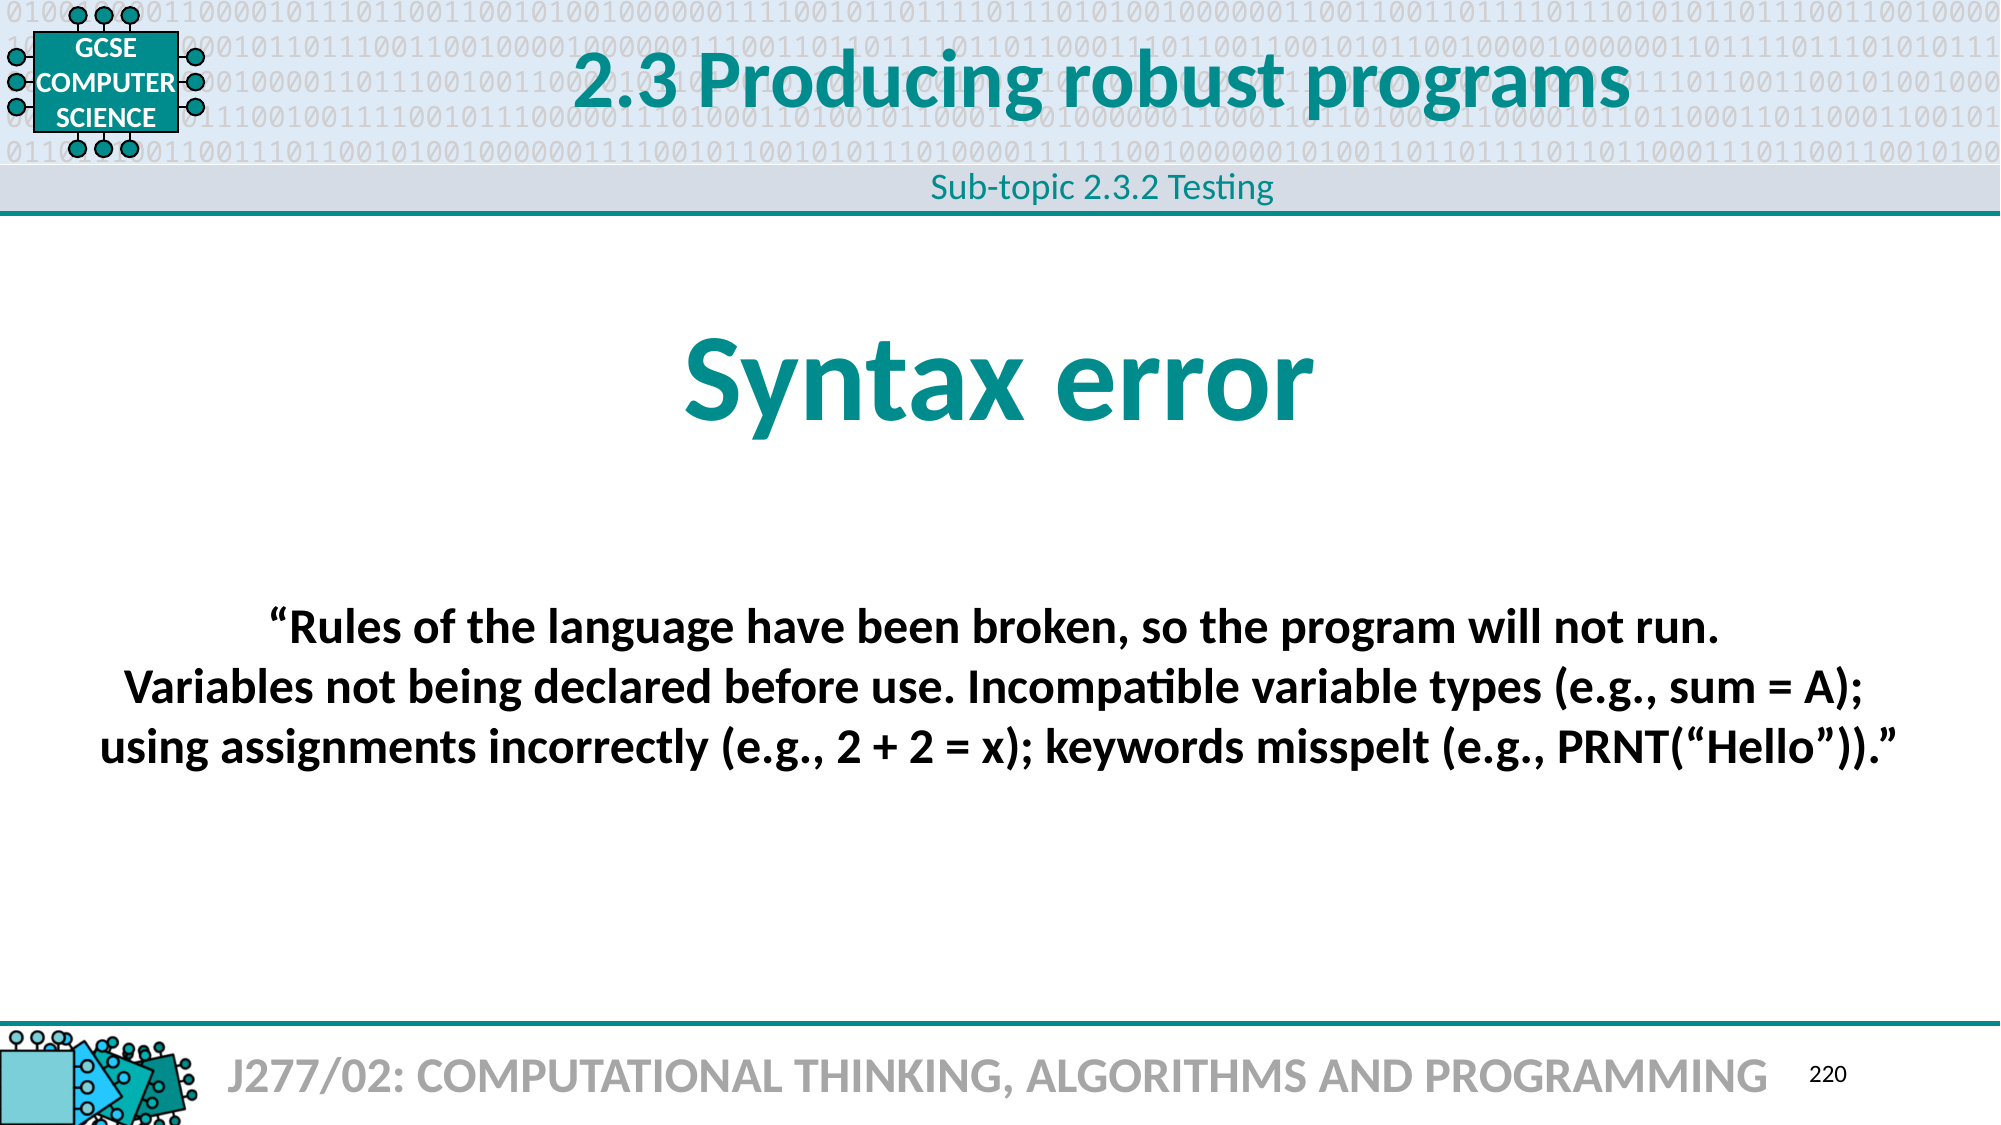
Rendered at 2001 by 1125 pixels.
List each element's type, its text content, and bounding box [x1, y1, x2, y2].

text_box Sub-topic 2.3.2 Testing [204, 154, 2000, 215]
text_box 2.3 Producing robust programs [204, 16, 2000, 132]
slide_number 220 [1412, 1042, 1863, 1103]
text_box Syntax error [0, 287, 2000, 453]
picture [0, 1031, 198, 1125]
text_box J277/02: COMPUTATIONAL THINKING, ALGORITHMS AND PROGRAMMING [212, 1034, 1804, 1110]
text_box “Rules of the language have been broken, so the program will not run. Variables not being declared before use. Incompatible variable types (e.g., sum = A); using assignments incorrectly (e.g., 2 + 2 = x); keywords misspelt (e.g., PRNT(“Hello”)).” [0, 585, 2000, 781]
